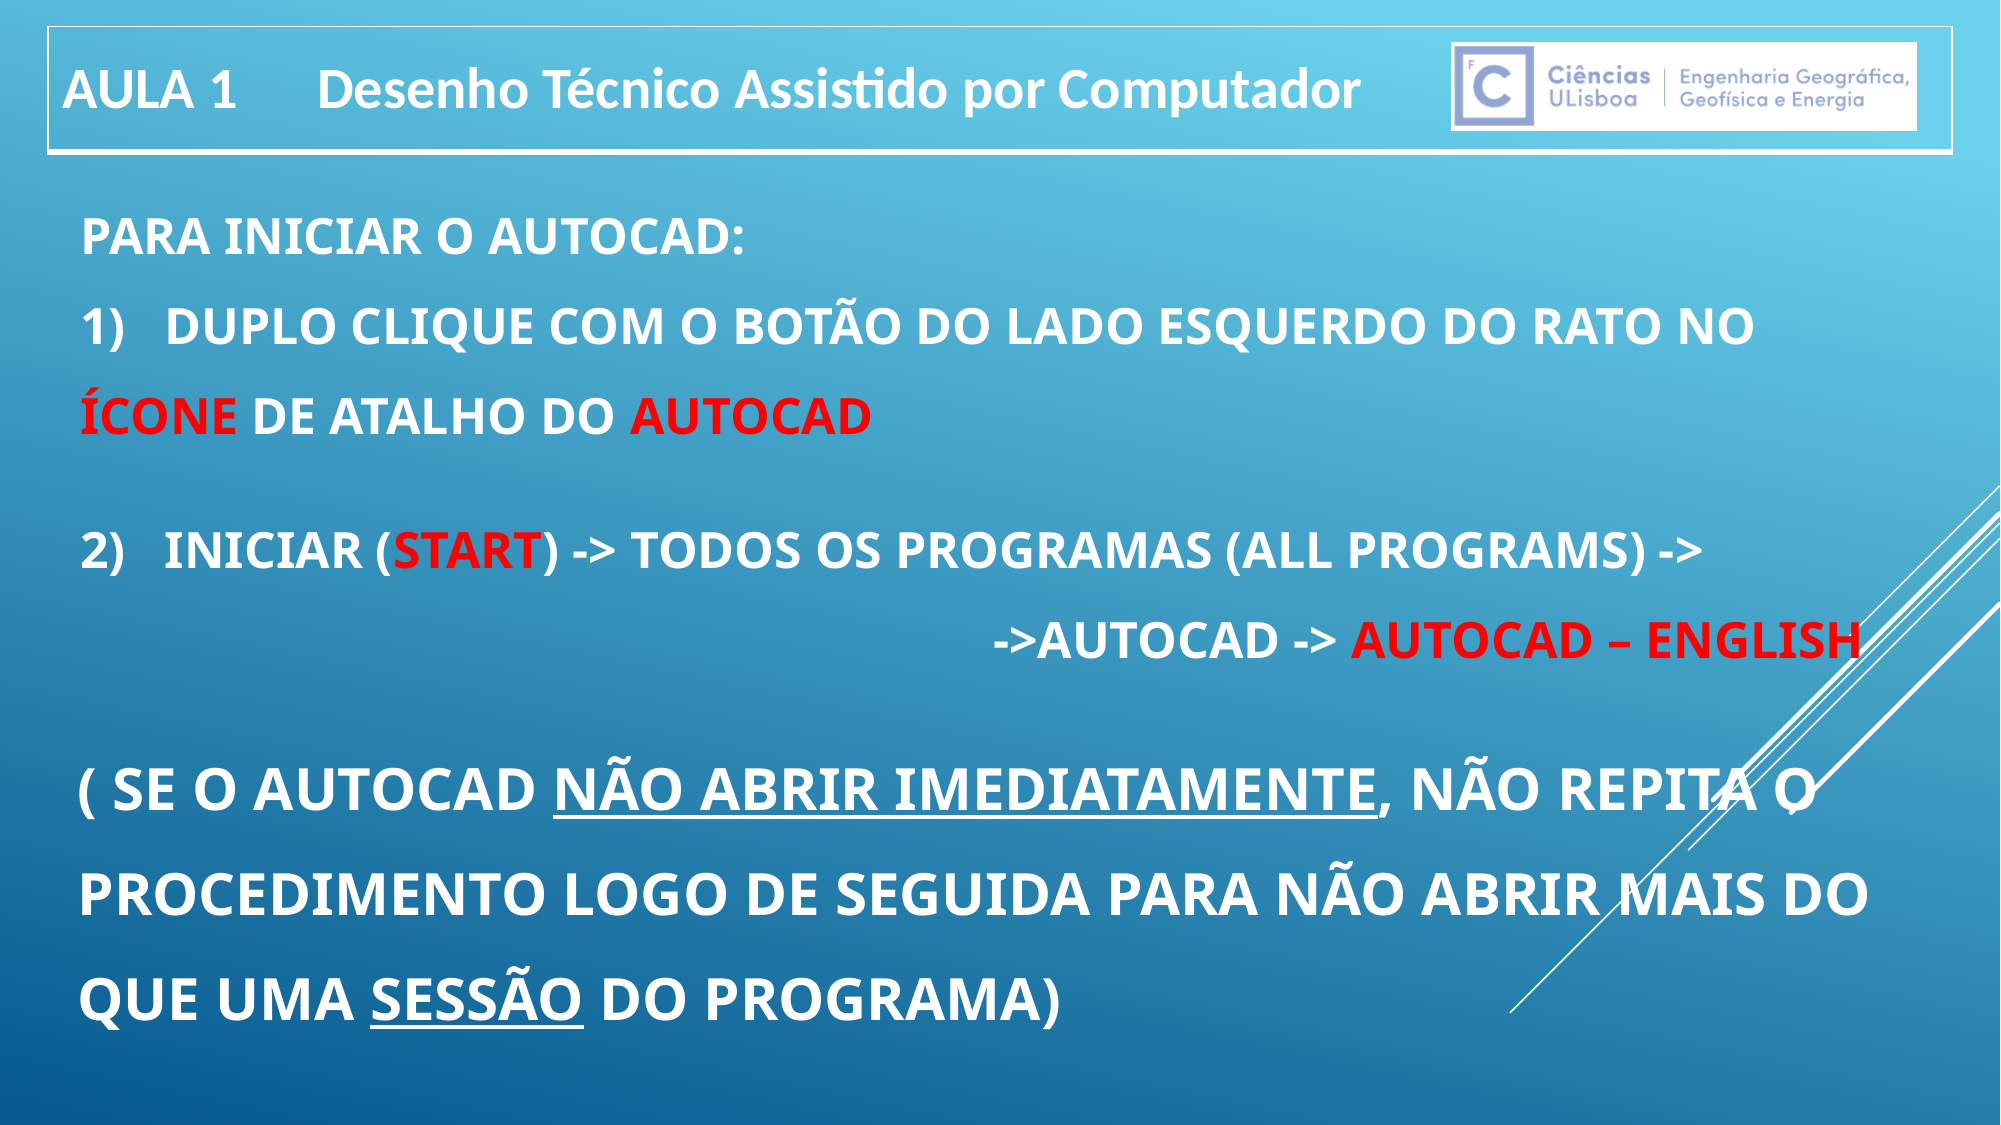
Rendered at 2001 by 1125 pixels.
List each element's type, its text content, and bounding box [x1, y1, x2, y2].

text_box ( SE O AUTOCAD NÃO ABRIR IMEDIATAMENTE, NÃO REPITA O PROCEDIMENTO LOGO DE SEGUIDA PARA NÃO ABRIR MAIS DO QUE UMA SESSÃO DO PROGRAMA) [63, 604, 1894, 1093]
text_box AULA 1 Desenho Técnico Assistido por Computador [48, 155, 1917, 198]
table_header [49, 27, 1951, 149]
text_box Para INICIAR O AUTOCAD: 1) DUPLO CLIQUE COM O BOTÃO DO LADO ESQUERDO DO RATO NO ÍCONE DE ATALHO DO AUTOCAD [65, 166, 1897, 481]
picture [1451, 42, 1918, 131]
text_box 2) INICIAR (START) -> TODOS OS PROGRAMAS (ALL PROGRAMS) -> ->AUTOCAD -> AUTOCAD – ENGLISh [65, 481, 1897, 704]
